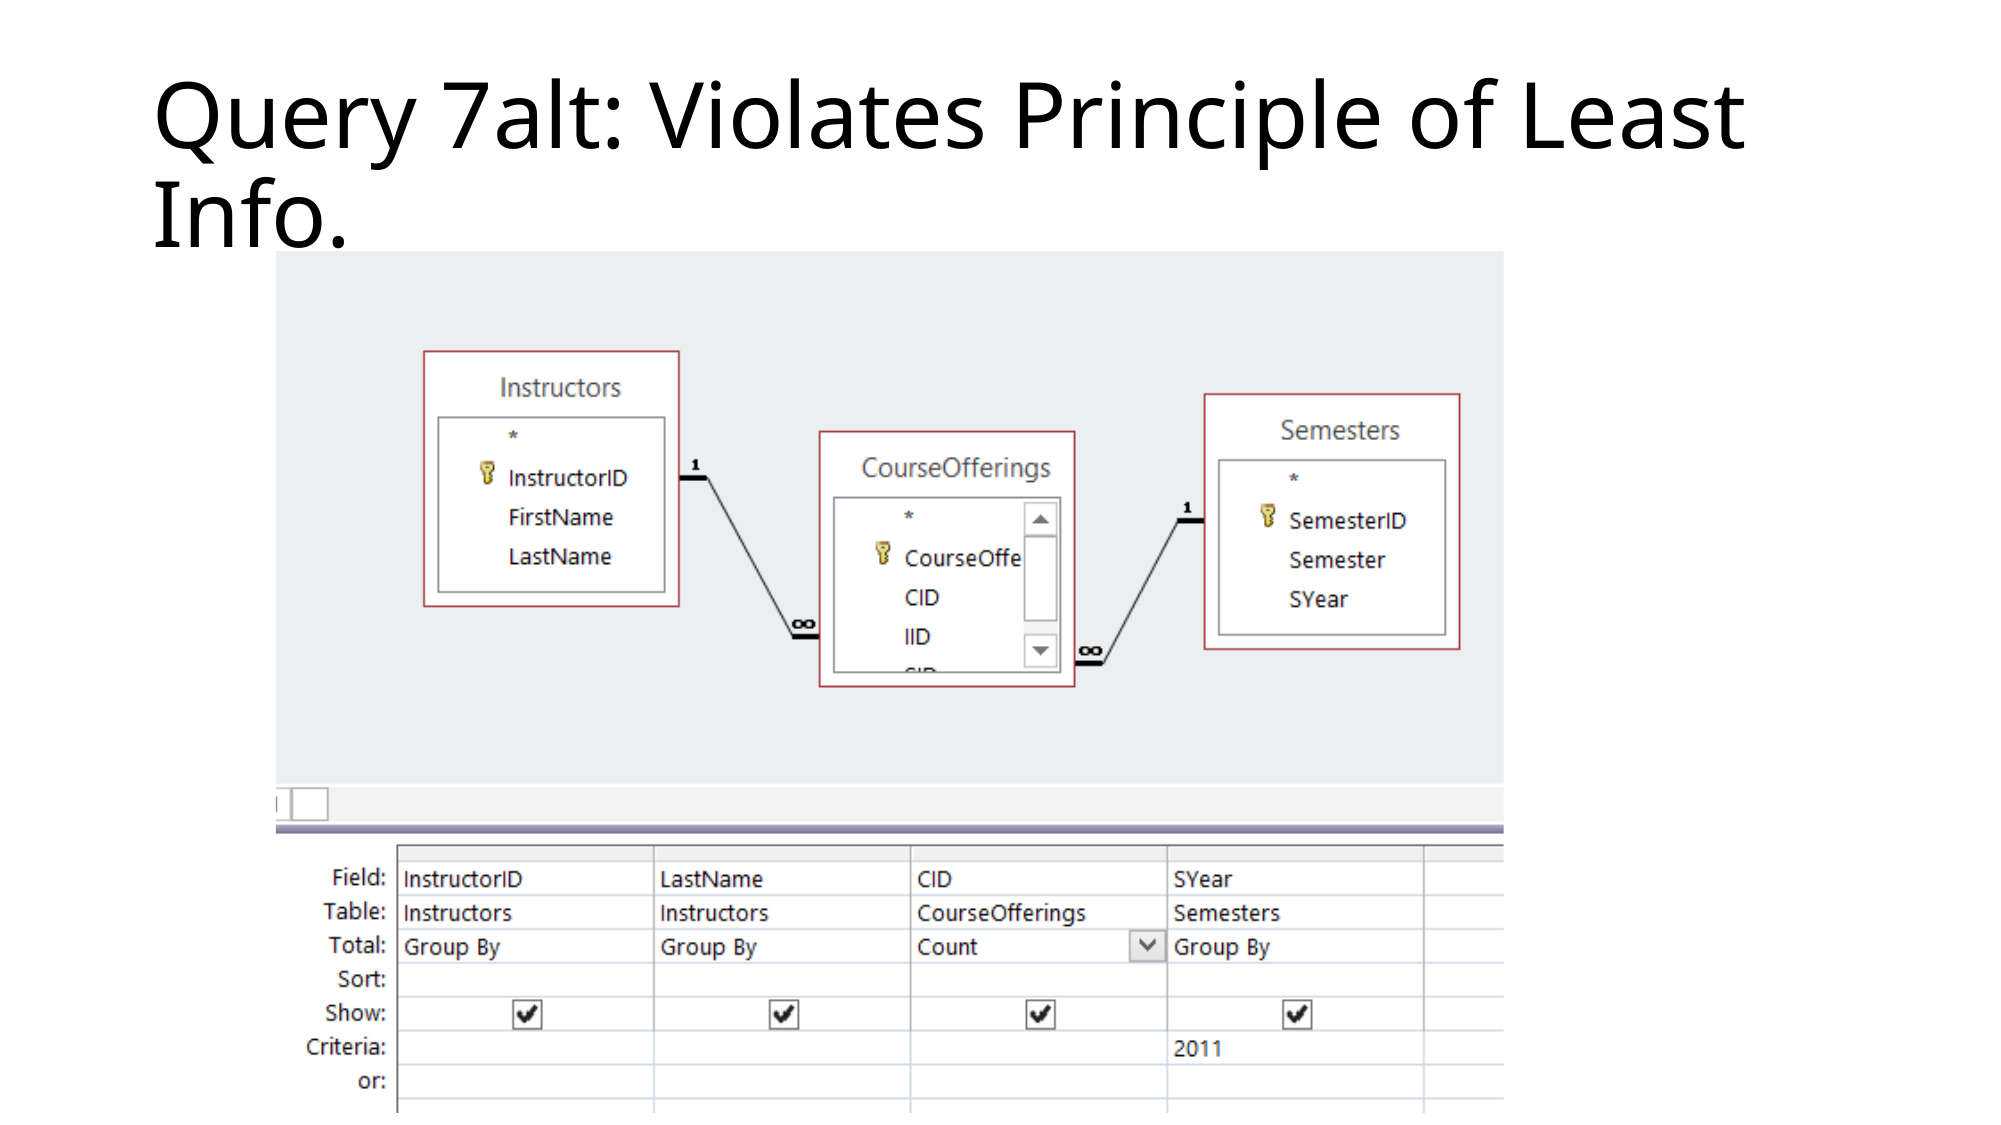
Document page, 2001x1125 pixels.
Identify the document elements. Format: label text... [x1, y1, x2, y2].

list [275, 251, 1504, 1113]
title Query 7alt: Violates Principle of Least Info. [137, 59, 1863, 278]
